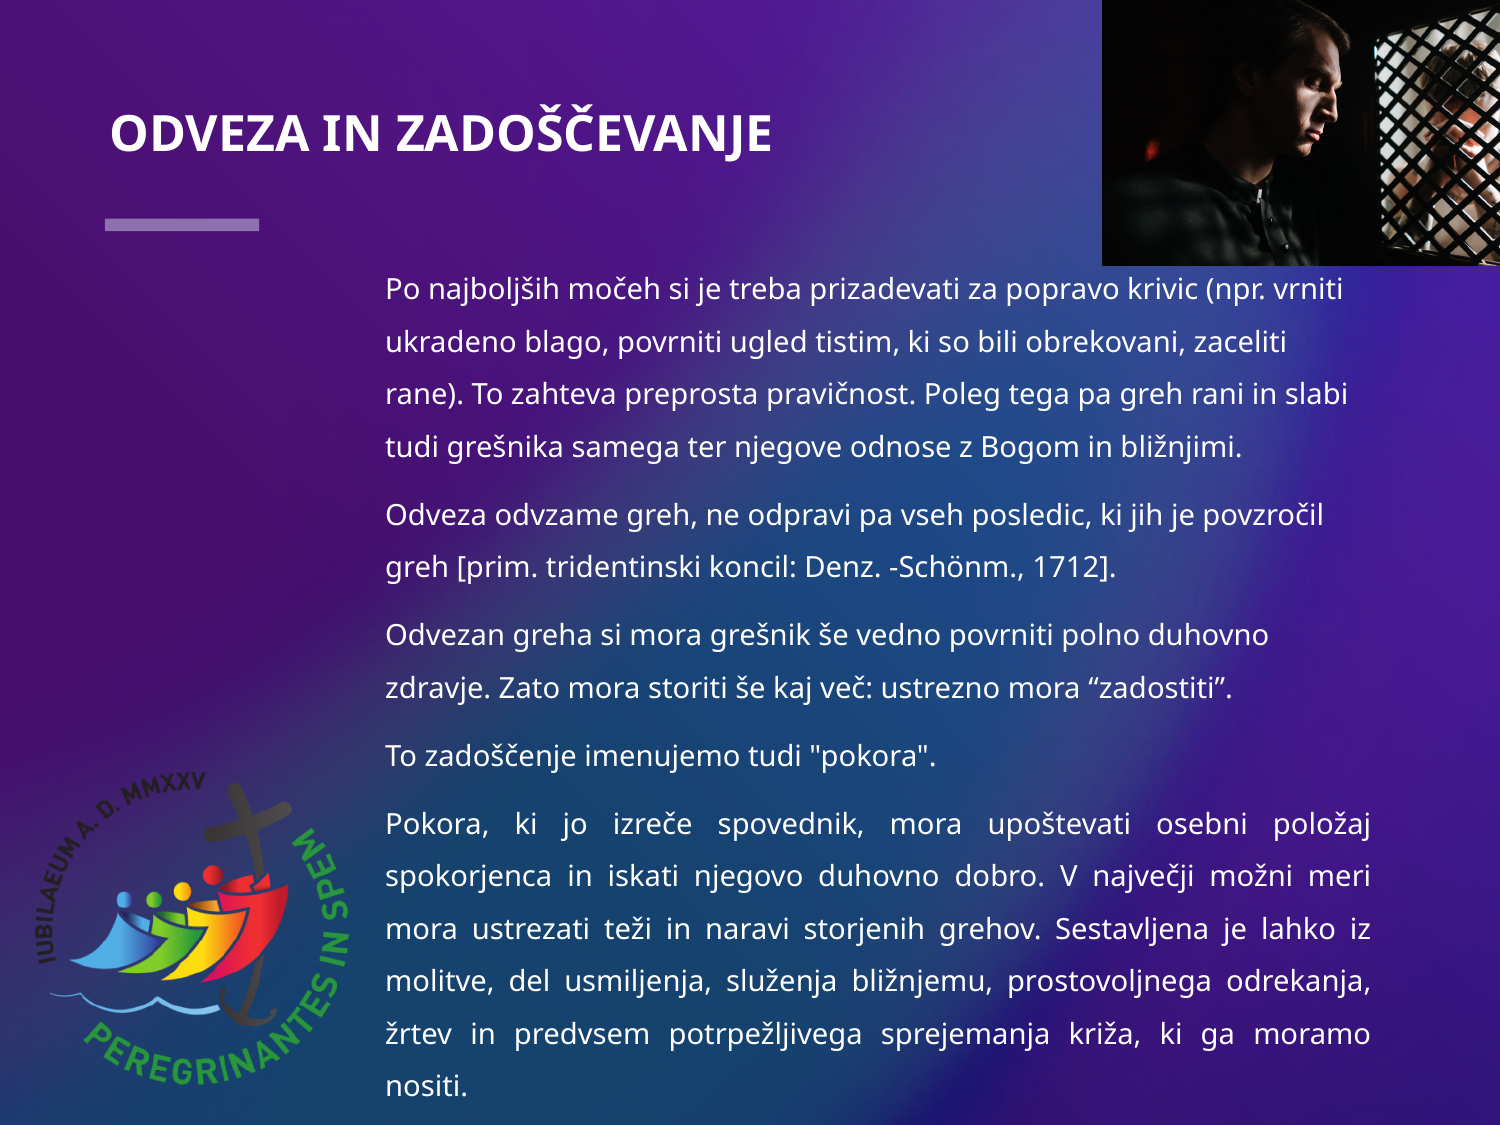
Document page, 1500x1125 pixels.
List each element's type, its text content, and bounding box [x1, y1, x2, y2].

title ODVEZA IN ZADOŠČEVANJE [94, 72, 1101, 169]
picture [1101, 0, 1500, 266]
list Po najboljših močeh si je treba prizadevati za popravo krivic (npr. vrniti ukradeno blago, povrniti ugled tistim, ki so bili obrekovani, zaceliti rane). To zahteva preprosta pravičnost. Poleg tega pa greh rani in slabi tudi grešnika samega ter njegove odnose z Bogom in bližnjimi. Odveza odvzame greh, ne odpravi pa vseh posledic, ki jih je povzročil greh [prim. tridentinski koncil: Denz. -Schönm., 1712]. Odvezan greha si mora grešnik še vedno povrniti polno duhovno zdravje. Zato mora storiti še kaj več: ustrezno mora “zadostiti”. To zadoščenje imenujemo tudi "pokora". Pokora, ki jo izreče spovednik, mora upoštevati osebni položaj spokorjenca in iskati njegovo duhovno dobro. V največji možni meri mora ustrezati teži in naravi storjenih grehov. Sestavljena je lahko iz molitve, del usmiljenja, služenja bližnjemu, prostovoljnega odrekanja, žrtev in predvsem potrpežljivega sprejemanja križa, ki ga moramo nositi. [370, 245, 1388, 991]
picture [11, 745, 367, 1104]
